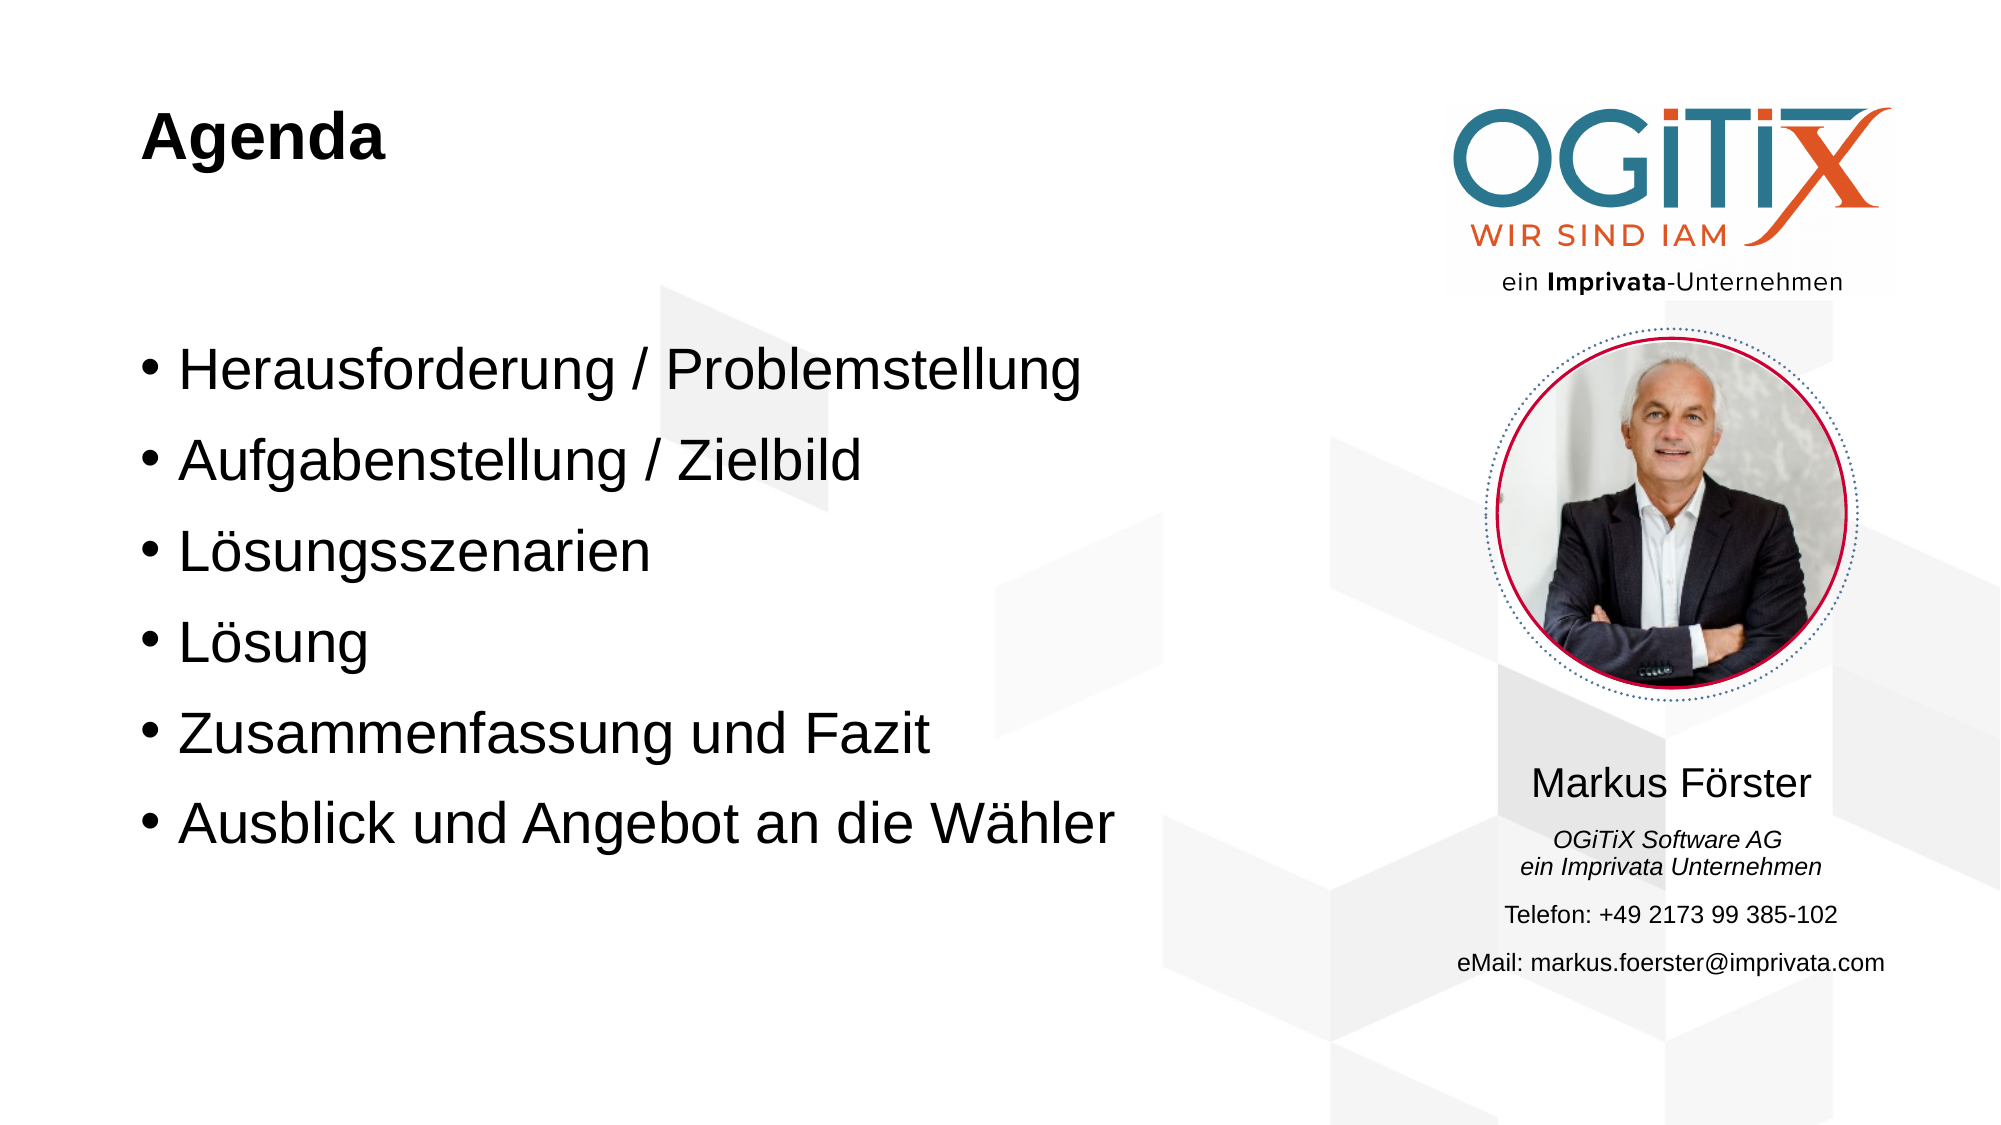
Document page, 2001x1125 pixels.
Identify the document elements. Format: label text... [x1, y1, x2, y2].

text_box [1485, 328, 1858, 701]
title Agenda [125, 75, 1876, 200]
picture [1443, 100, 1901, 301]
text_box Markus Förster OGiTiX Software AG ein Imprivata Unternehmen Telefon: +49 2173 99 385-102 eMail: markus.foerster@imprivata.com [1405, 765, 1938, 1041]
list Herausforderung / Problemstellung Aufgabenstellung / Zielbild Lösungsszenarien Lösung Zusammenfassung und Fazit Ausblick und Angebot an die Wähler [125, 323, 1325, 1041]
